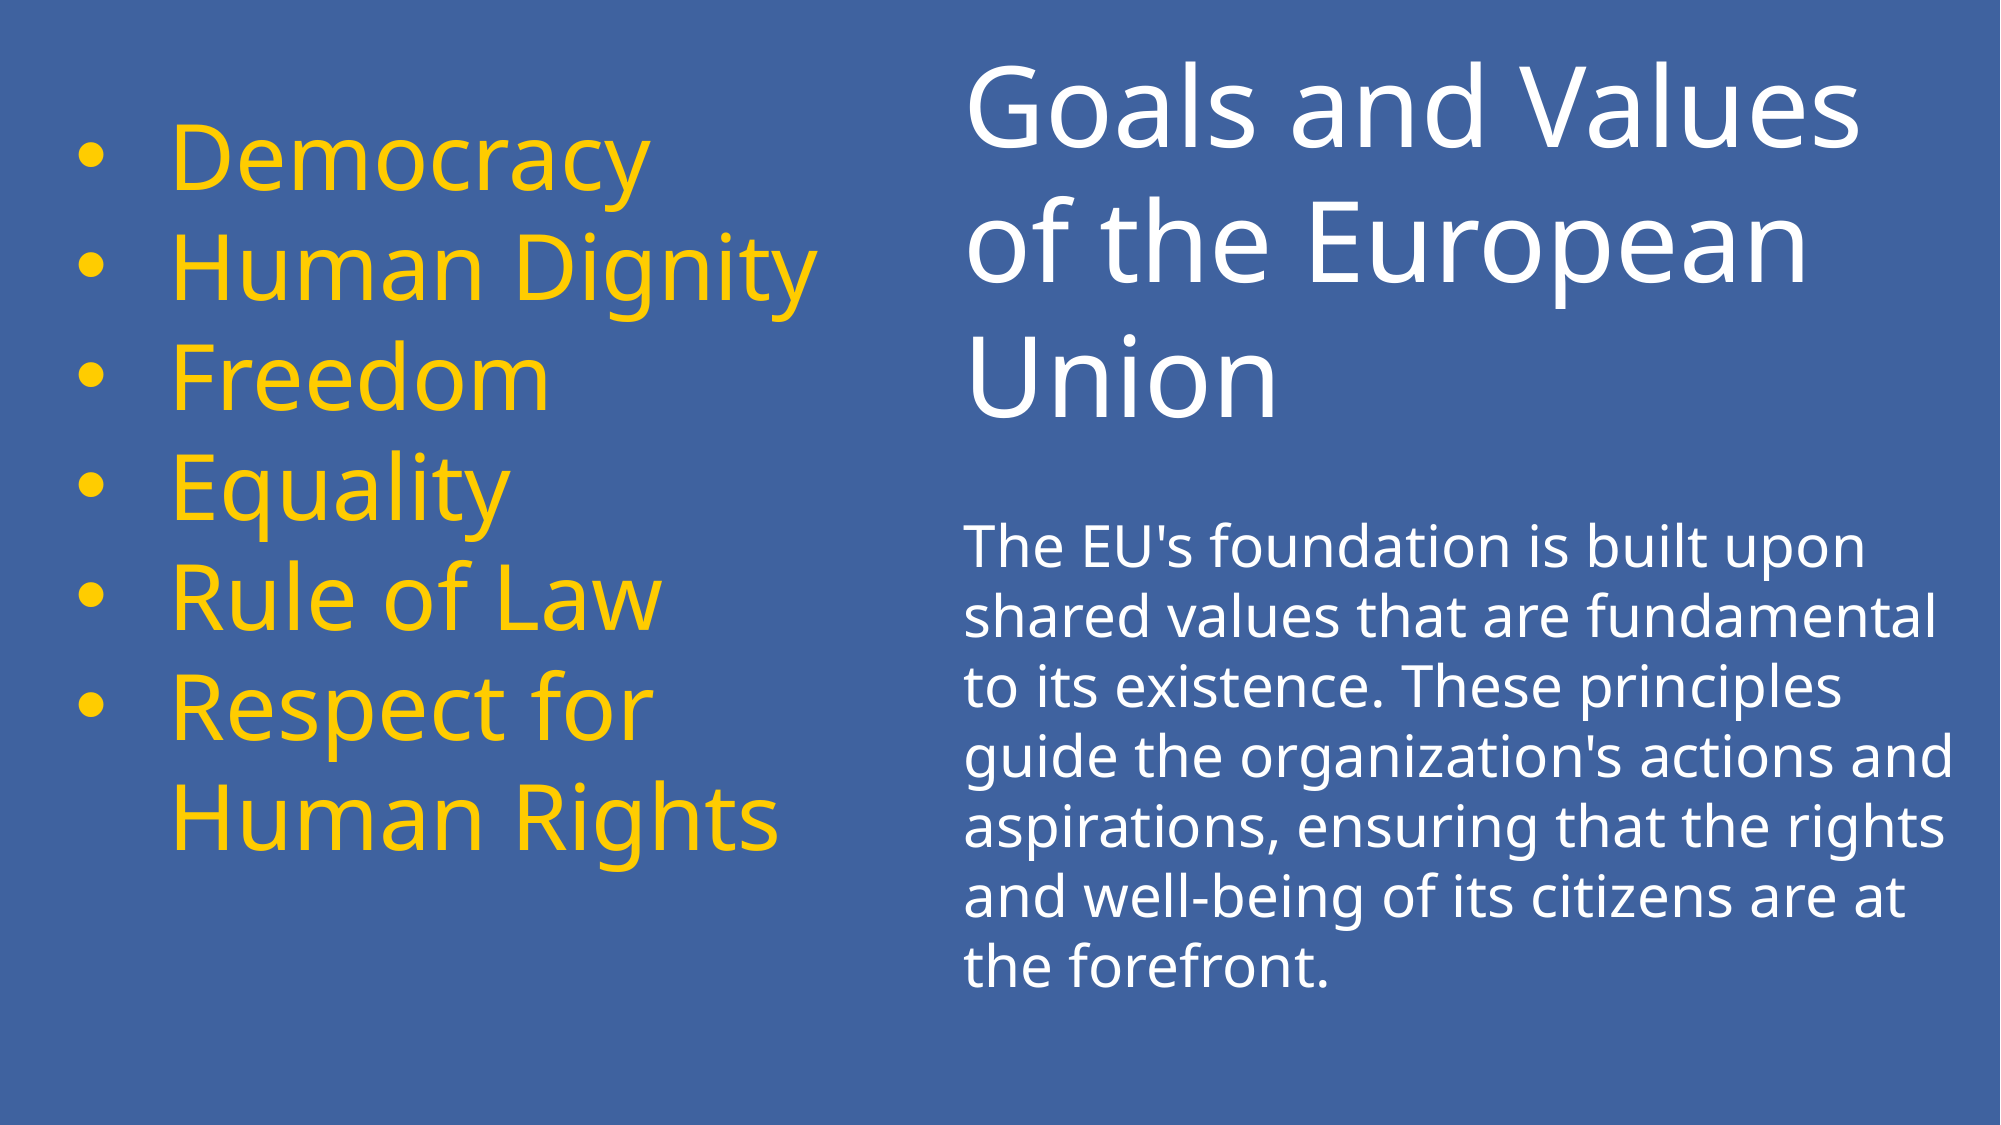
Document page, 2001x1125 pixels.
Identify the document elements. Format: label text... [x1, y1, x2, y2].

text_box Democracy Human Dignity Freedom Equality Rule of Law Respect for Human Rights [60, 91, 922, 876]
text_box Goals and Values of the European Union The EU's foundation is built upon shared values that are fundamental to its existence. These principles guide the organization's actions and aspirations, ensuring that the rights and well-being of its citizens are at the forefront. [949, 27, 1977, 1007]
